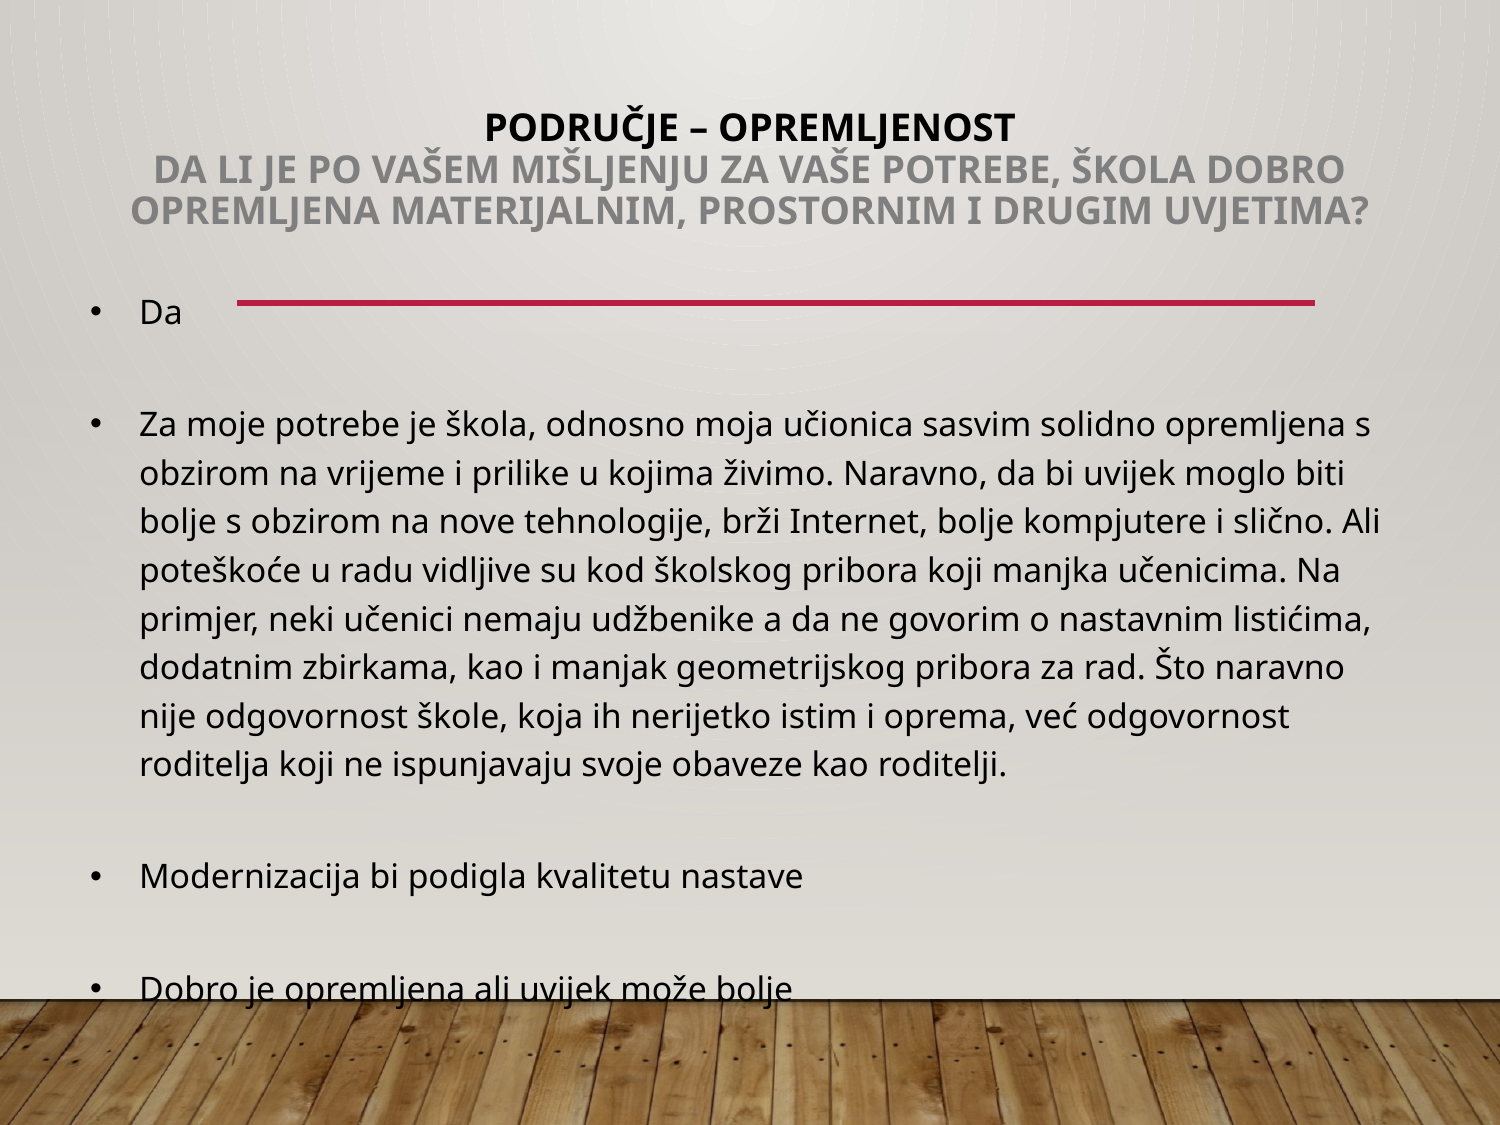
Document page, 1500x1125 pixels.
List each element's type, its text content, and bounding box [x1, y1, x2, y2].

picture [0, 999, 1500, 1125]
title Područje – opremljenost Da li je po vašem mišljenju za vaše potrebe, škola dobro opremljena materijalnim, prostornim i drugim uvjetima? [75, 99, 1425, 275]
list Da Za moje potrebe je škola, odnosno moja učionica sasvim solidno opremljena s obzirom na vrijeme i prilike u kojima živimo. Naravno, da bi uvijek moglo biti bolje s obzirom na nove tehnologije, brži Internet, bolje kompjutere i slično. Ali poteškoće u radu vidljive su kod školskog pribora koji manjka učenicima. Na primjer, neki učenici nemaju udžbenike a da ne govorim o nastavnim listićima, dodatnim zbirkama, kao i manjak geometrijskog pribora za rad. Što naravno nije odgovornost škole, koja ih nerijetko istim i oprema, već odgovornost roditelja koji ne ispunjavaju svoje obaveze kao roditelji. Modernizacija bi podigla kvalitetu nastave Dobro je opremljena ali uvijek može bolje [75, 275, 1425, 1018]
